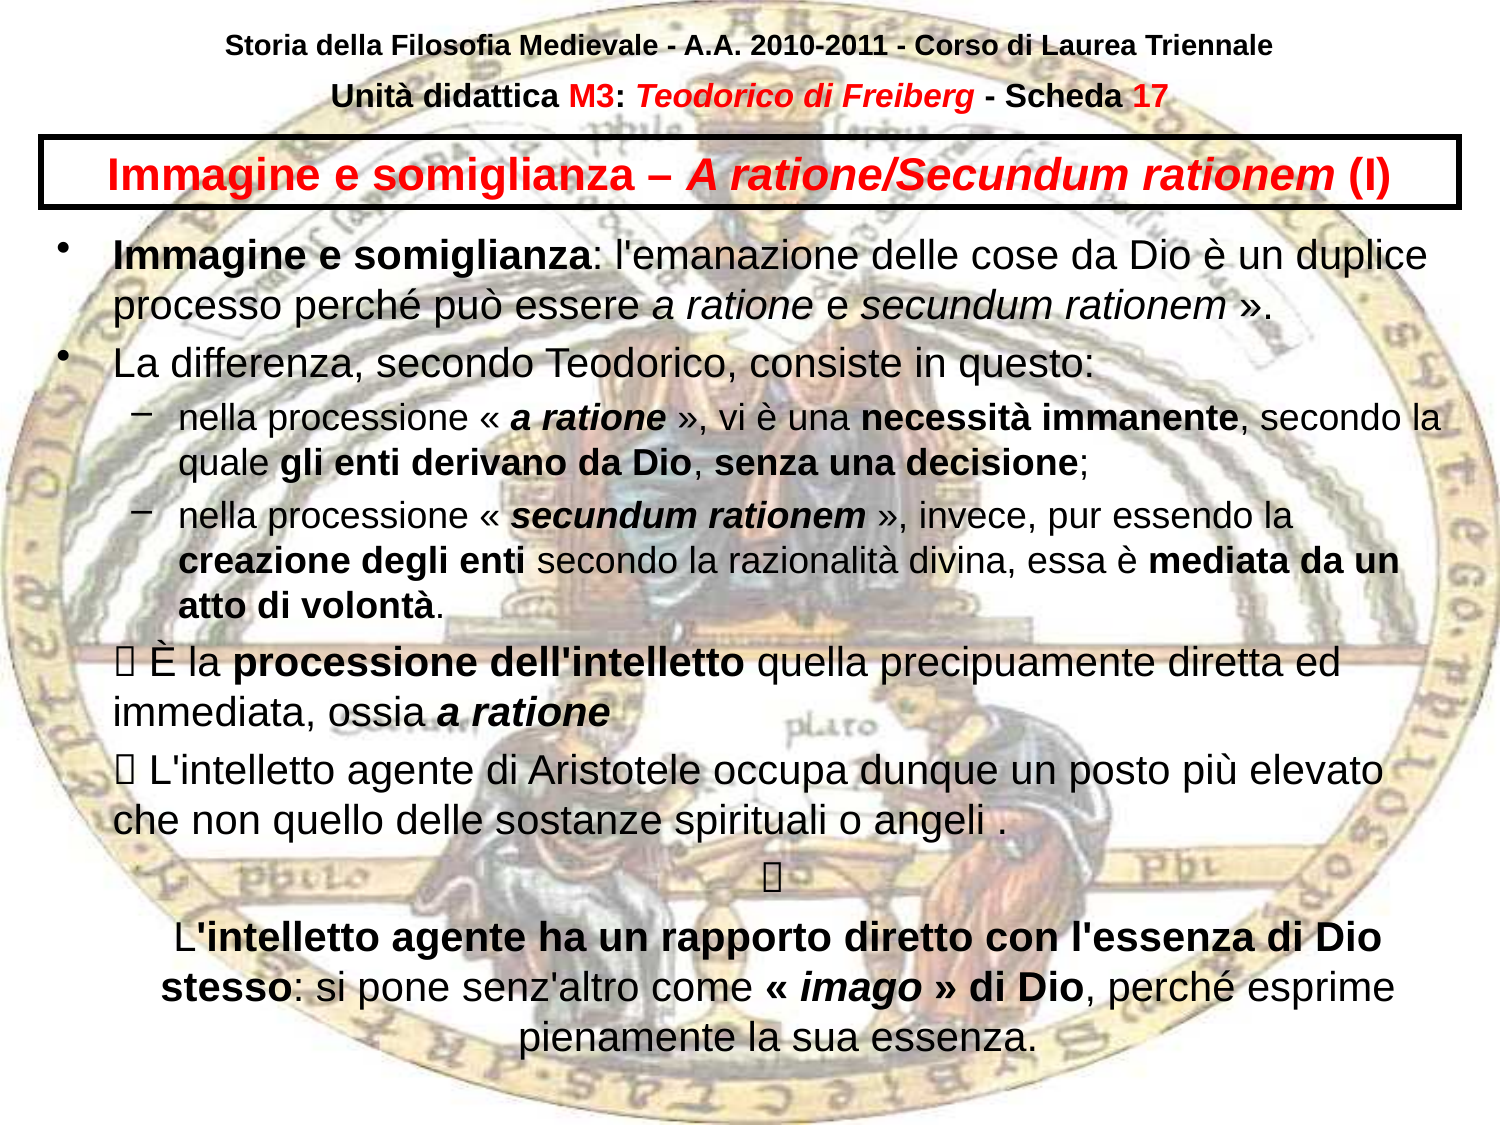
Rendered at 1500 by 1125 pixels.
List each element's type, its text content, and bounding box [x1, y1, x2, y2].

list Immagine e somiglianza: l'emanazione delle cose da Dio è un duplice processo perché può essere a ratione e secundum rationem ». La differenza, secondo Teodorico, consiste in questo: nella processione « a ratione », vi è una necessità immanente, secondo la quale gli enti derivano da Dio, senza una decisione; nella processione « secundum rationem », invece, pur essendo la creazione degli enti secondo la razionalità divina, essa è mediata da un atto di volontà.  È la processione dell'intelletto quella precipuamente diretta ed immediata, ossia a ratione  L'intelletto agente di Aristotele occupa dunque un posto più elevato che non quello delle sostanze spirituali o angeli .  L'intelletto agente ha un rapporto diretto con l'essenza di Dio stesso: si pone senz'altro come « imago » di Dio, perché esprime pienamente la sua essenza. [40, 219, 1460, 1095]
picture [0, 0, 1500, 1125]
title Immagine e somiglianza – A ratione/Secundum rationem (I) [38, 134, 1462, 210]
slide_number Unità didattica M3: Teodorico di Freiberg - Scheda 16 [40, 65, 1460, 114]
footer Storia della Filosofia Medievale - A.A. 2010-2011 - Corso di Laurea Triennale [40, 18, 1459, 64]
